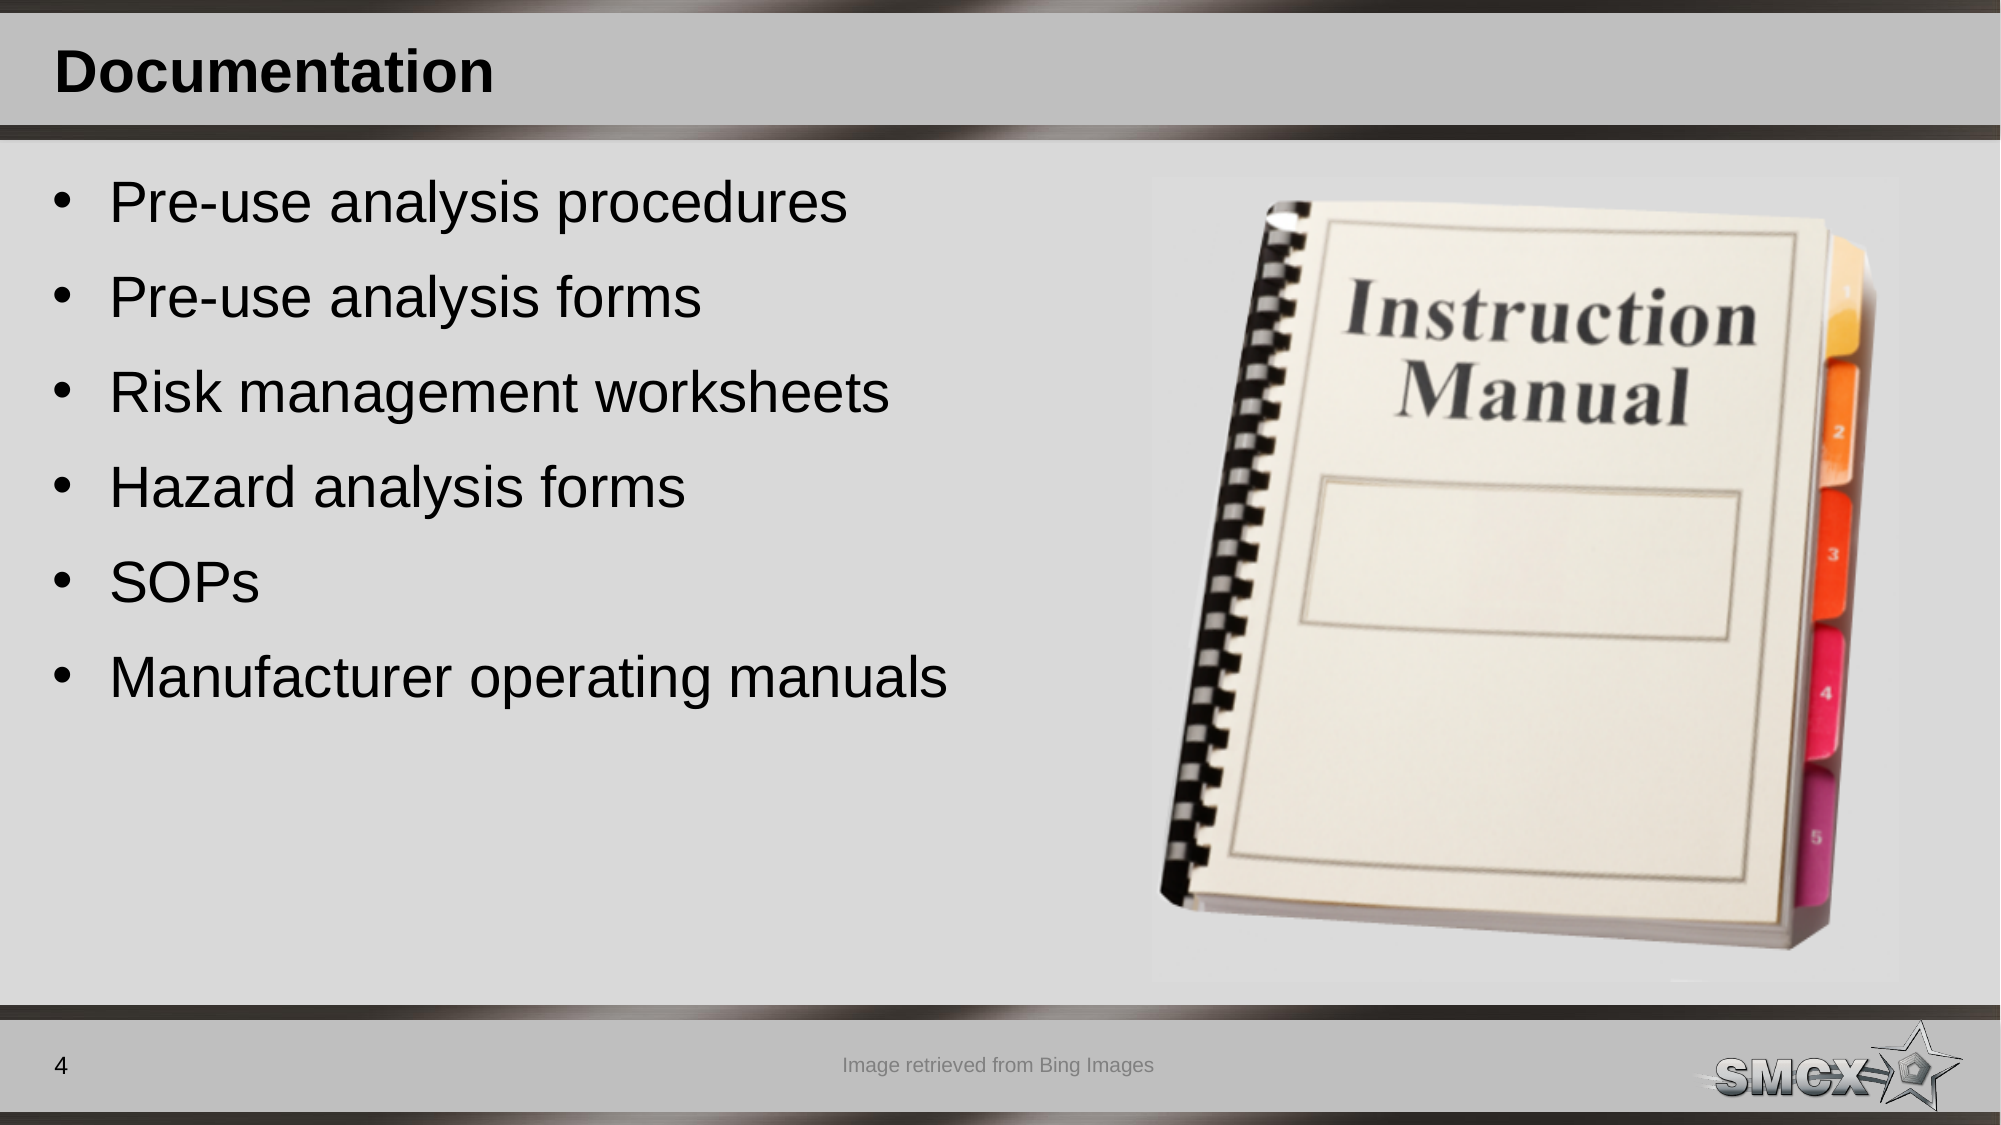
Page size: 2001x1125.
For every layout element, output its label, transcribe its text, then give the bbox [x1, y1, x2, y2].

picture [0, 0, 2001, 13]
picture [1152, 177, 1899, 982]
slide_number 4 [39, 1035, 190, 1095]
picture [0, 125, 2001, 140]
title Documentation [39, 21, 1980, 115]
list Pre-use analysis procedures Pre-use analysis forms Risk management worksheets Hazard analysis forms SOPs Manufacturer operating manuals [37, 156, 1963, 982]
text_box Image retrieved from Bing Images [608, 1044, 1389, 1085]
picture [0, 1005, 2001, 1125]
